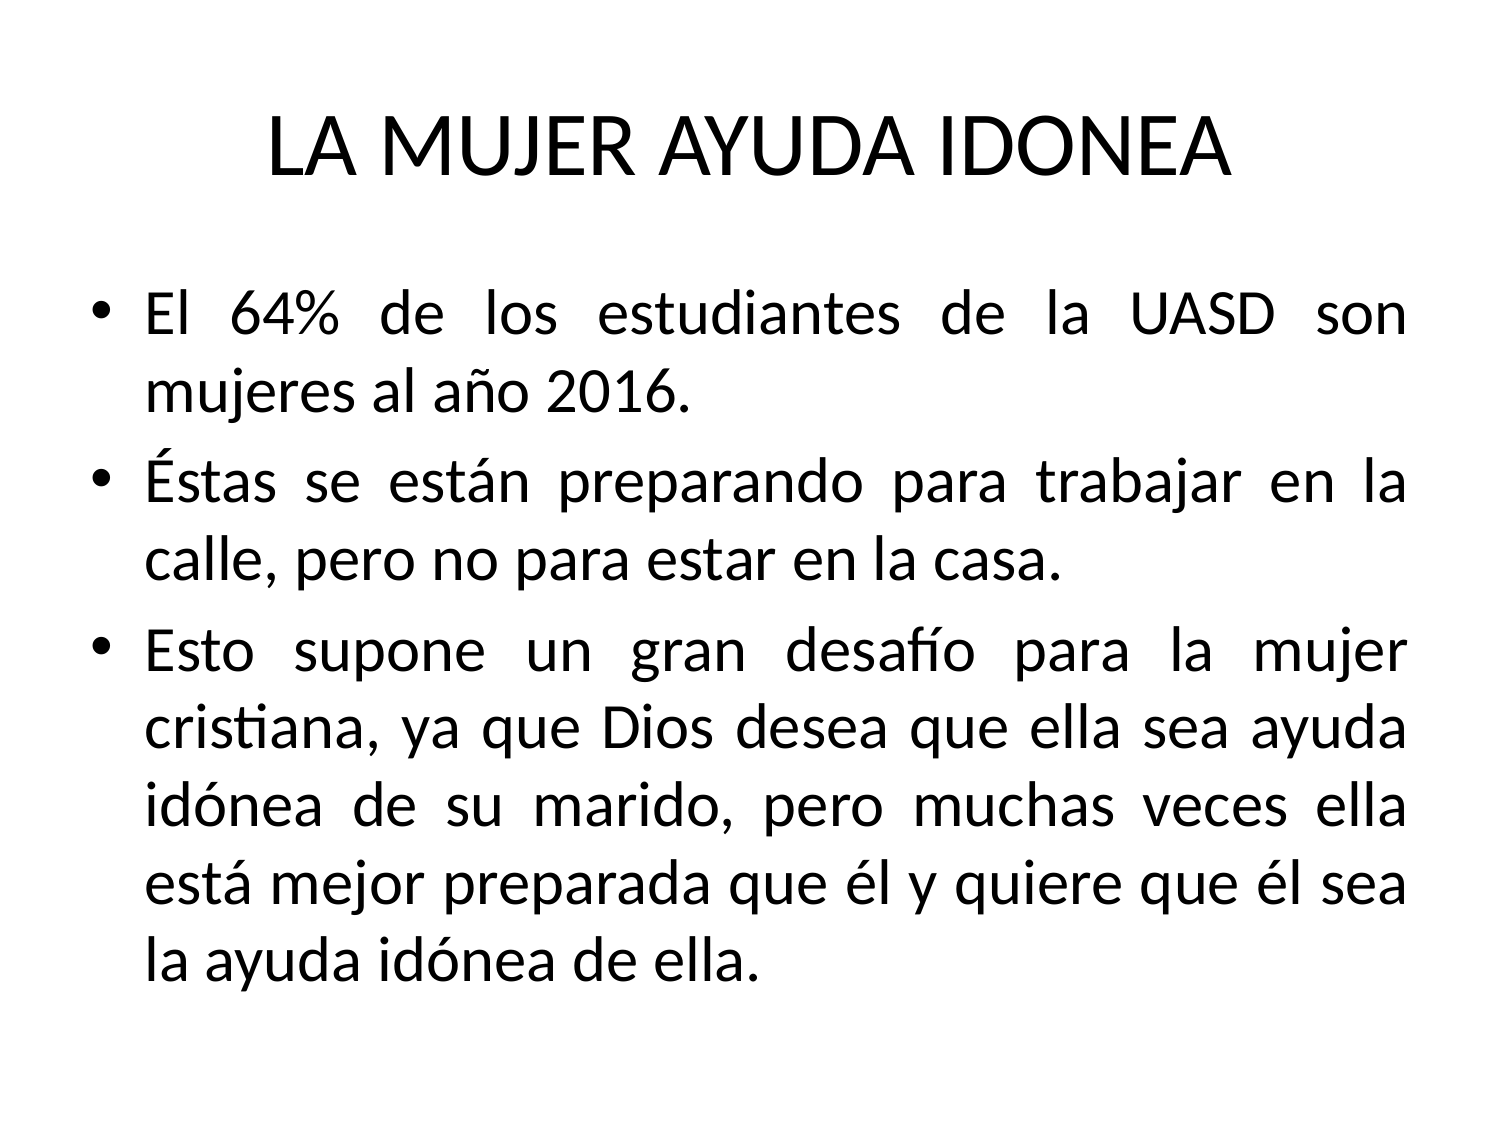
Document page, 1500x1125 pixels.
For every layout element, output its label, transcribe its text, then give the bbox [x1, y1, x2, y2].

list El 64% de los estudiantes de la UASD son mujeres al año 2016. Éstas se están preparando para trabajar en la calle, pero no para estar en la casa. Esto supone un gran desafío para la mujer cristiana, ya que Dios desea que ella sea ayuda idónea de su marido, pero muchas veces ella está mejor preparada que él y quiere que él sea la ayuda idónea de ella. [75, 262, 1425, 1005]
title LA MUJER AYUDA IDONEA [75, 45, 1425, 233]
